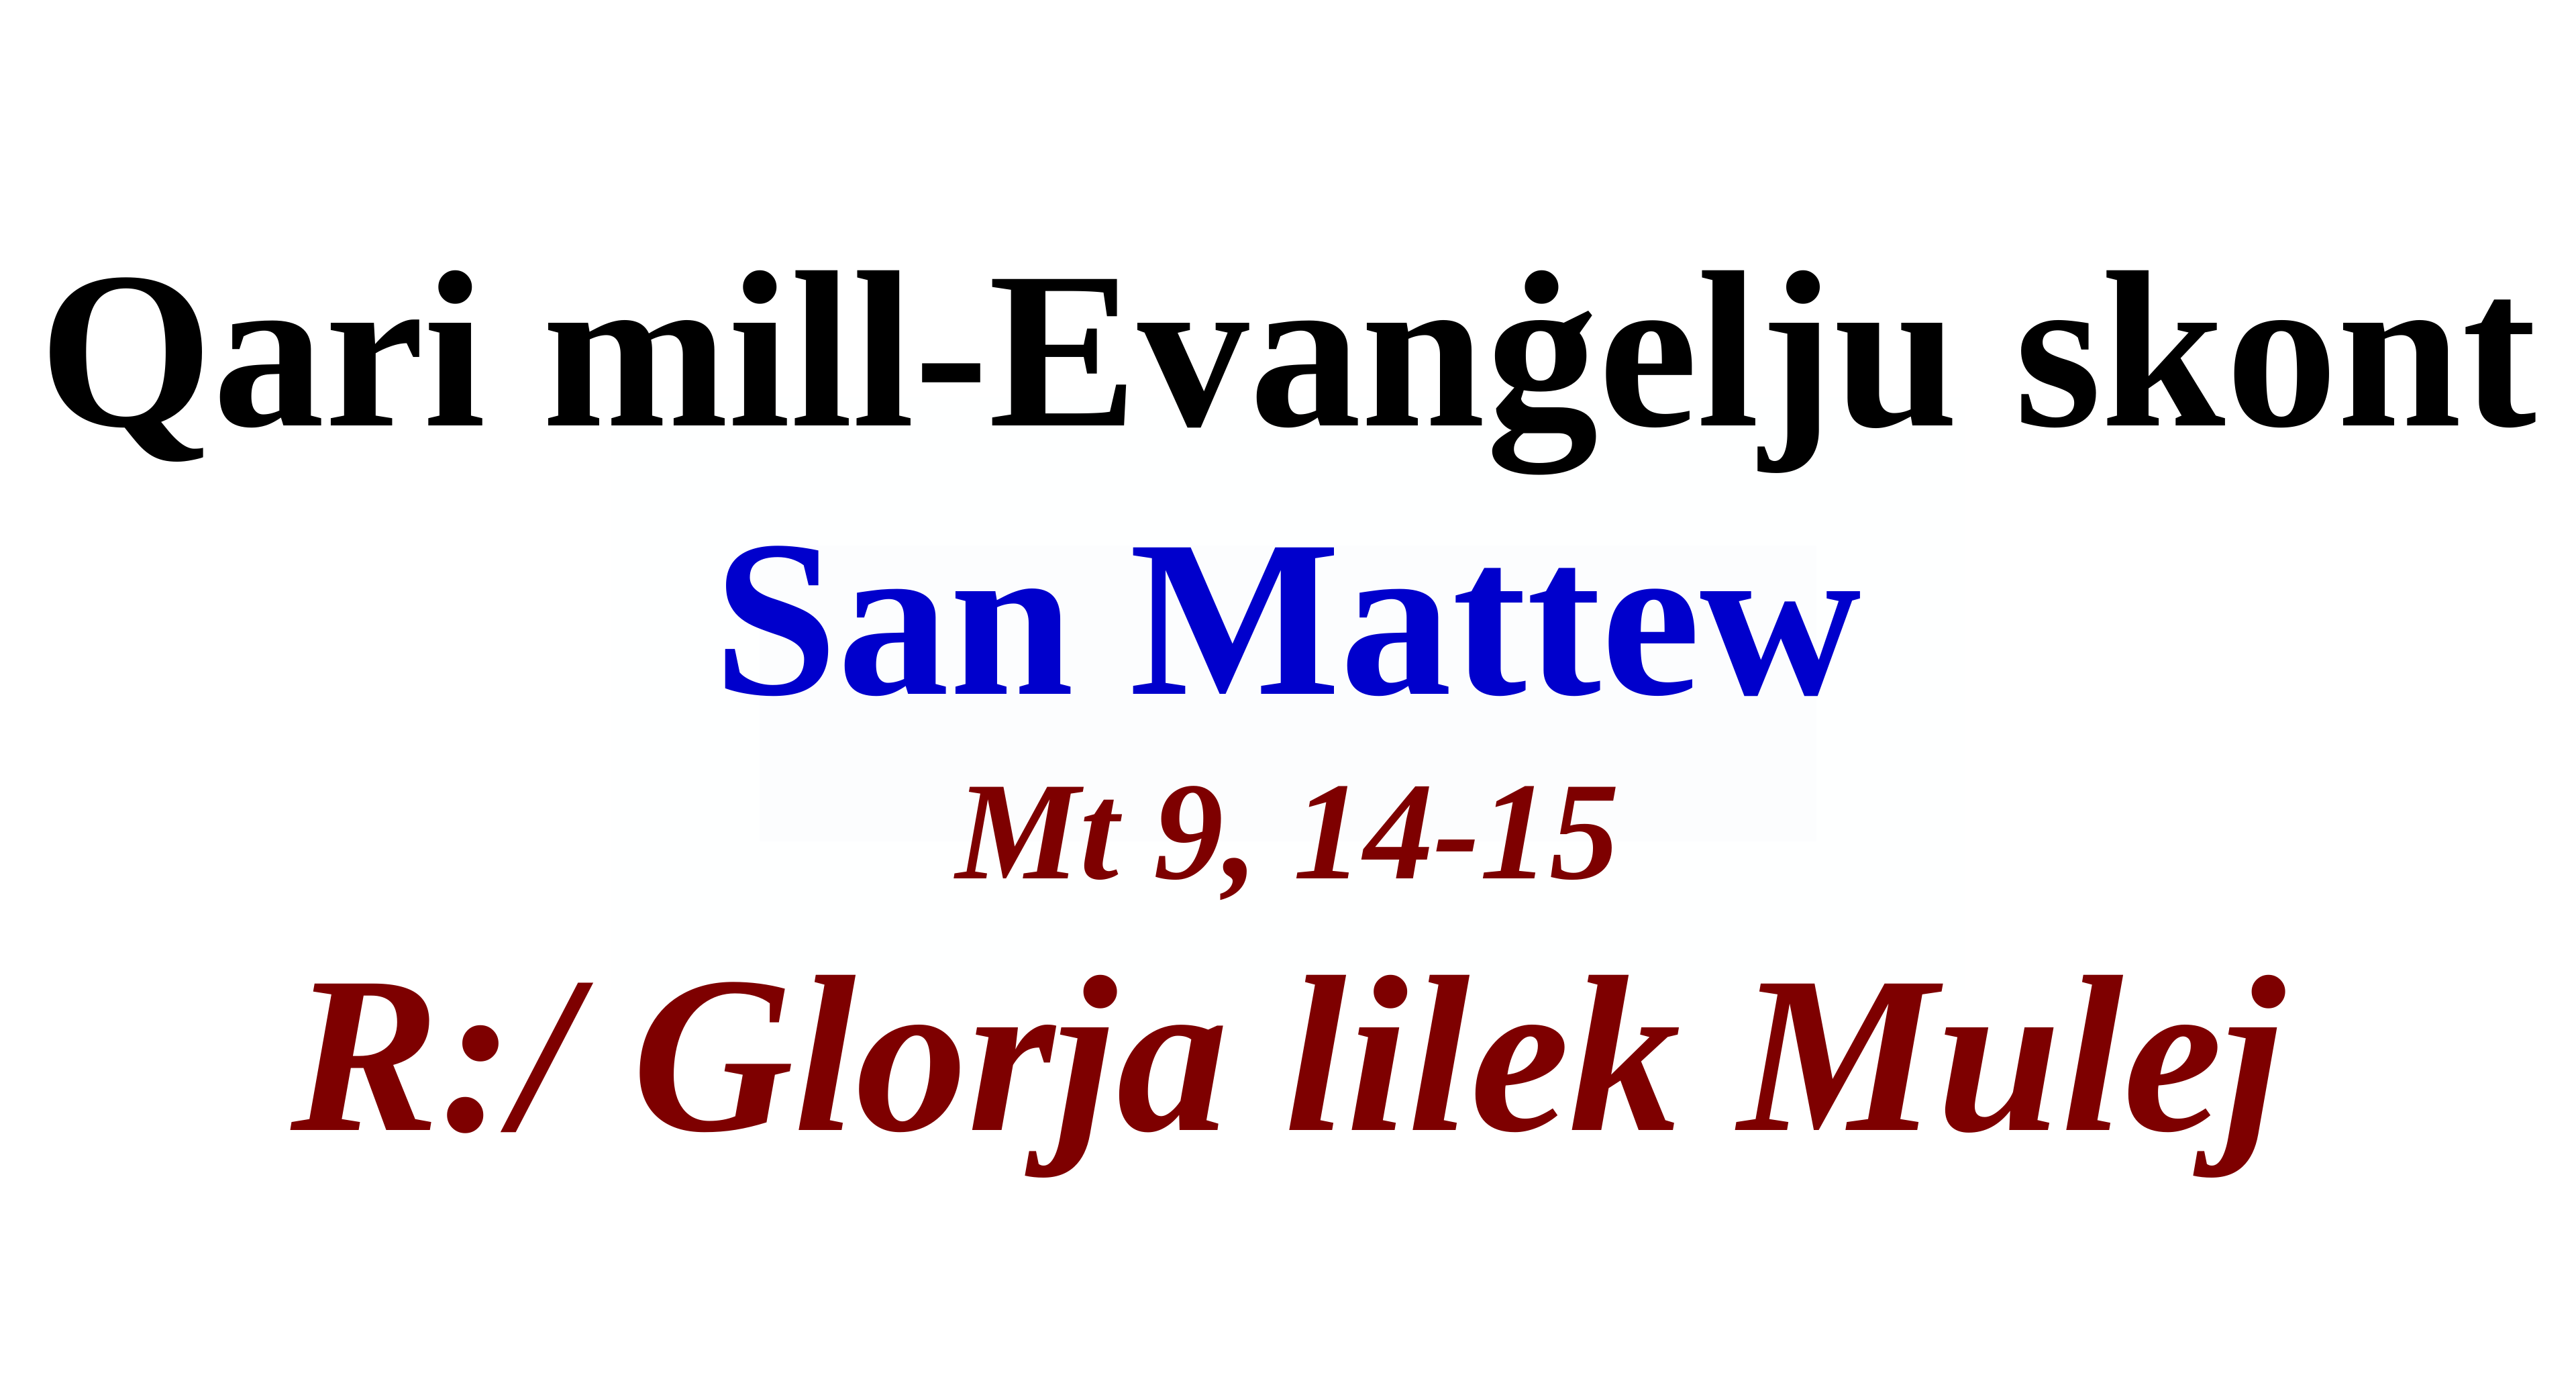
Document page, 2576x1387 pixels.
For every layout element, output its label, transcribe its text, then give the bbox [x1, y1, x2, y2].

text_box Qari mill-Evanġelju skont San Mattew Mt 9, 14-15 R:/ Glorja lilek Mulej [0, 191, 2576, 1186]
